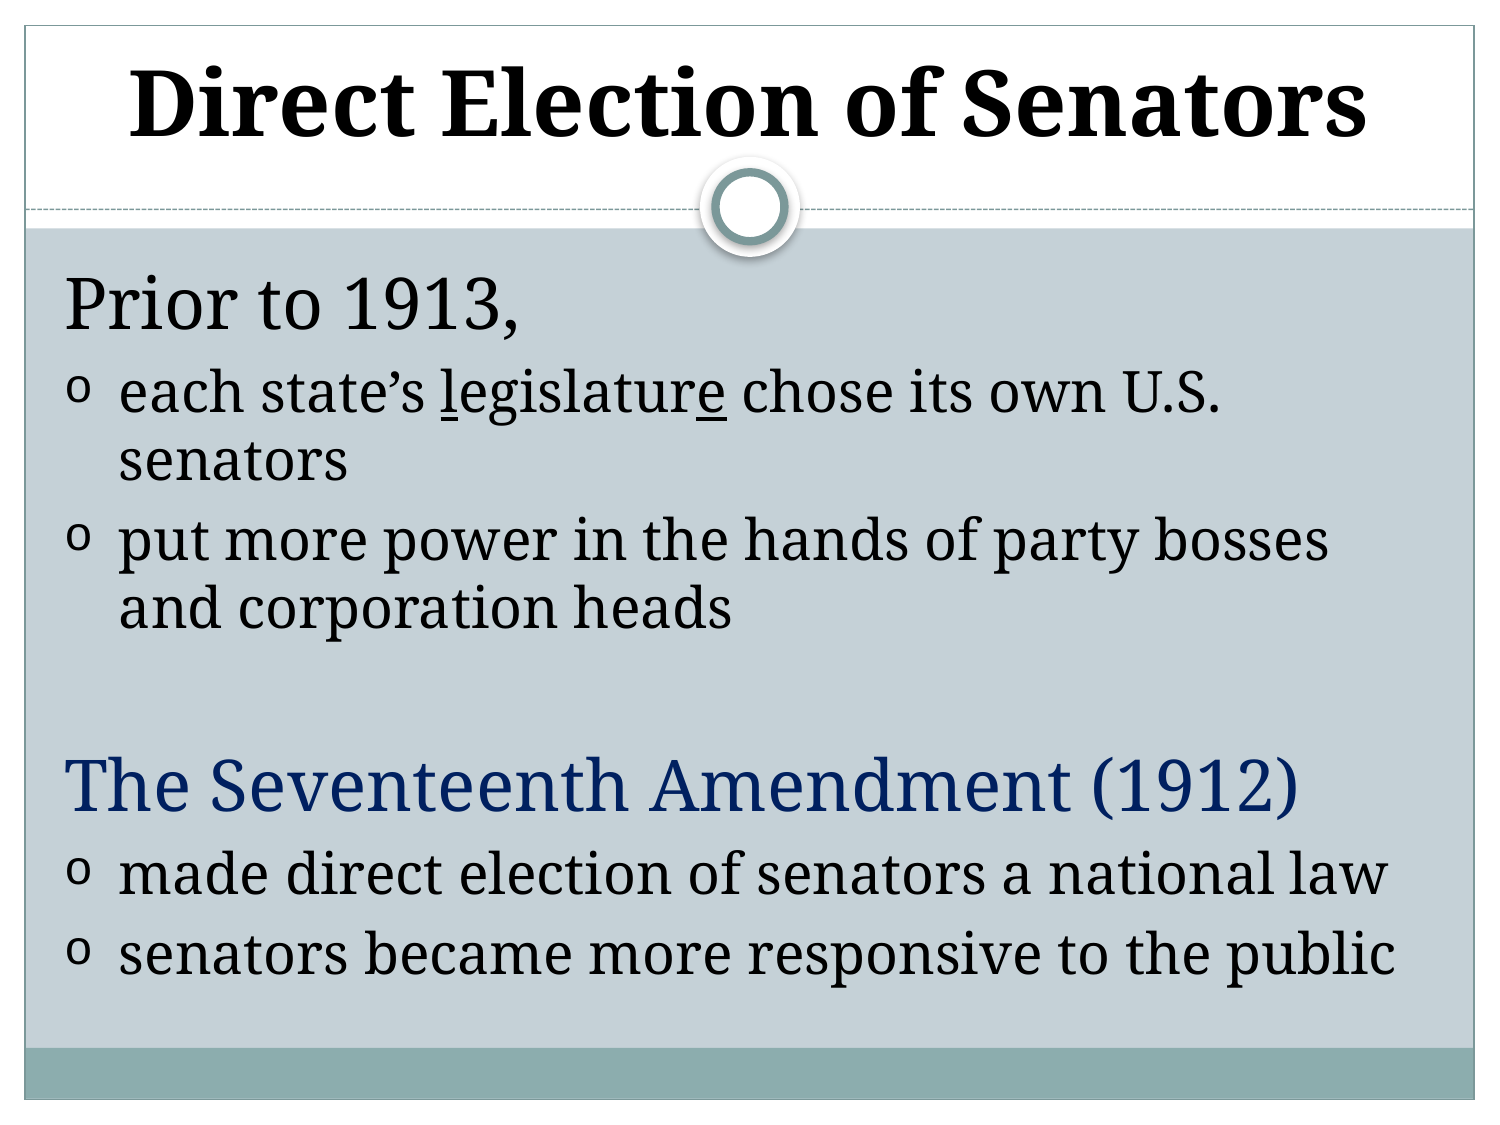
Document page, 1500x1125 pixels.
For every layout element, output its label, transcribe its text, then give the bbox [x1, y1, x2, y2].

list Prior to 1913, each state’s legislature chose its own U.S. senators put more power in the hands of party bosses and corporation heads The Seventeenth Amendment (1912) made direct election of senators a national law senators became more responsive to the public [49, 250, 1445, 1001]
title Direct Election of Senators [49, 37, 1450, 162]
